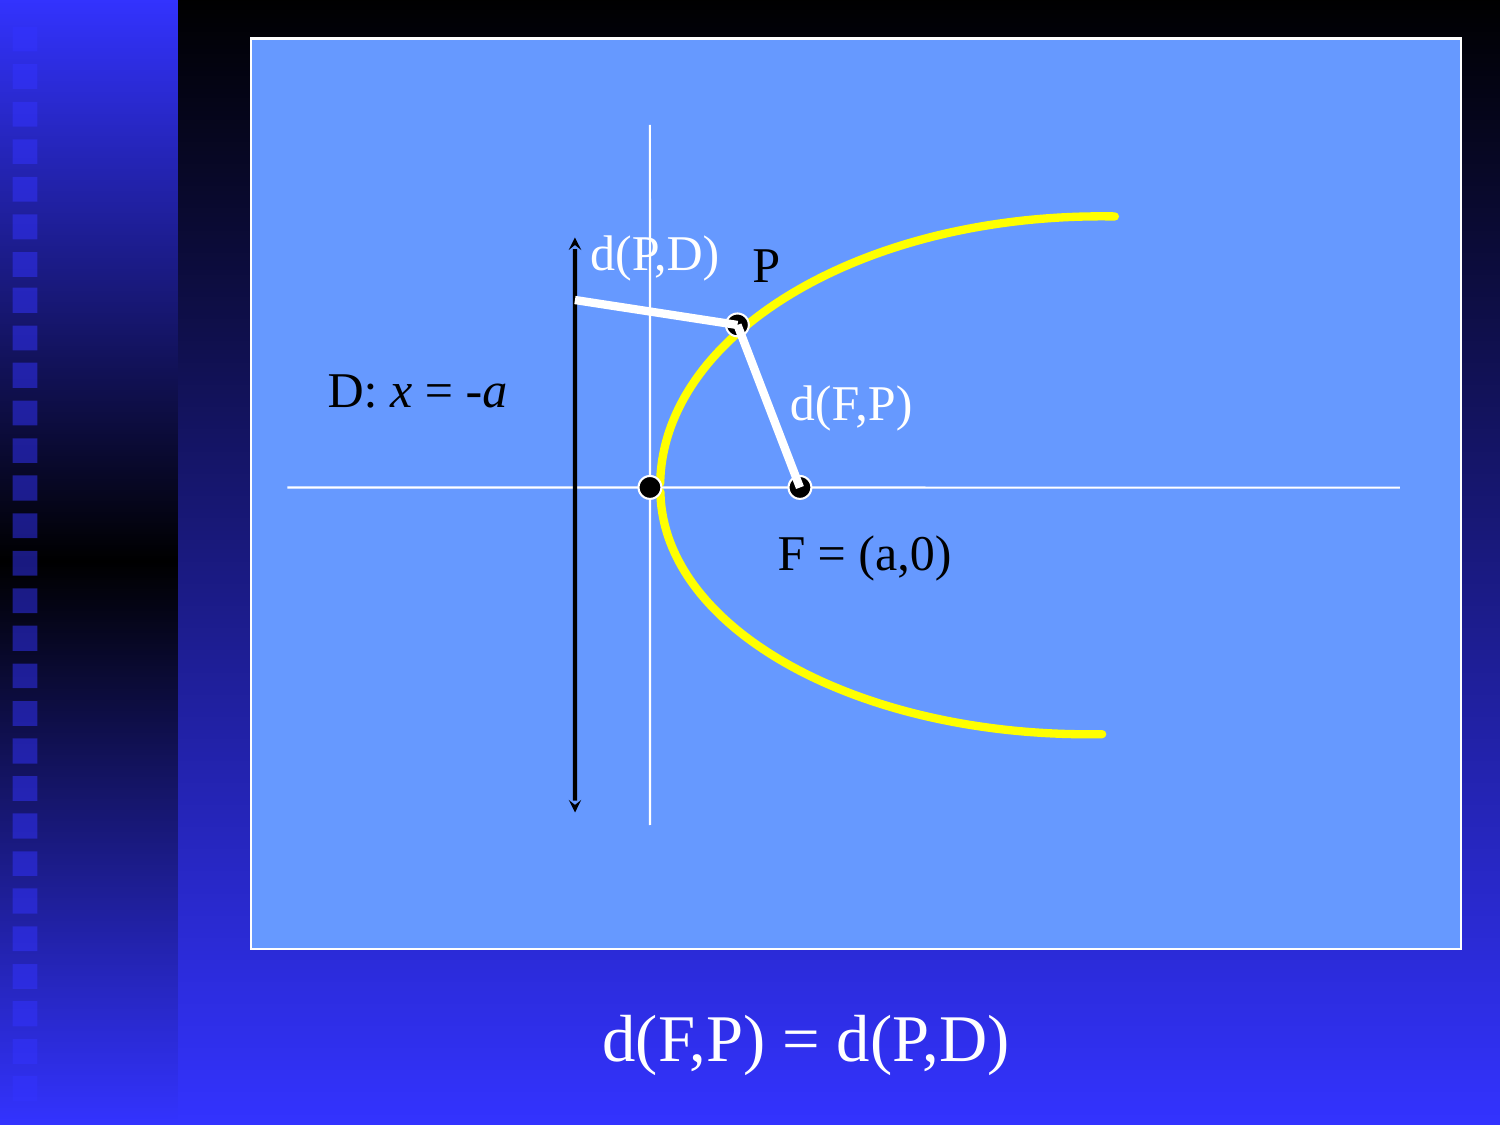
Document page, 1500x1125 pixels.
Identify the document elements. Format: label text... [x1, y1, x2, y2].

text_box d(F,P) = d(P,D) [587, 987, 1175, 1083]
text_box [250, 38, 1462, 950]
